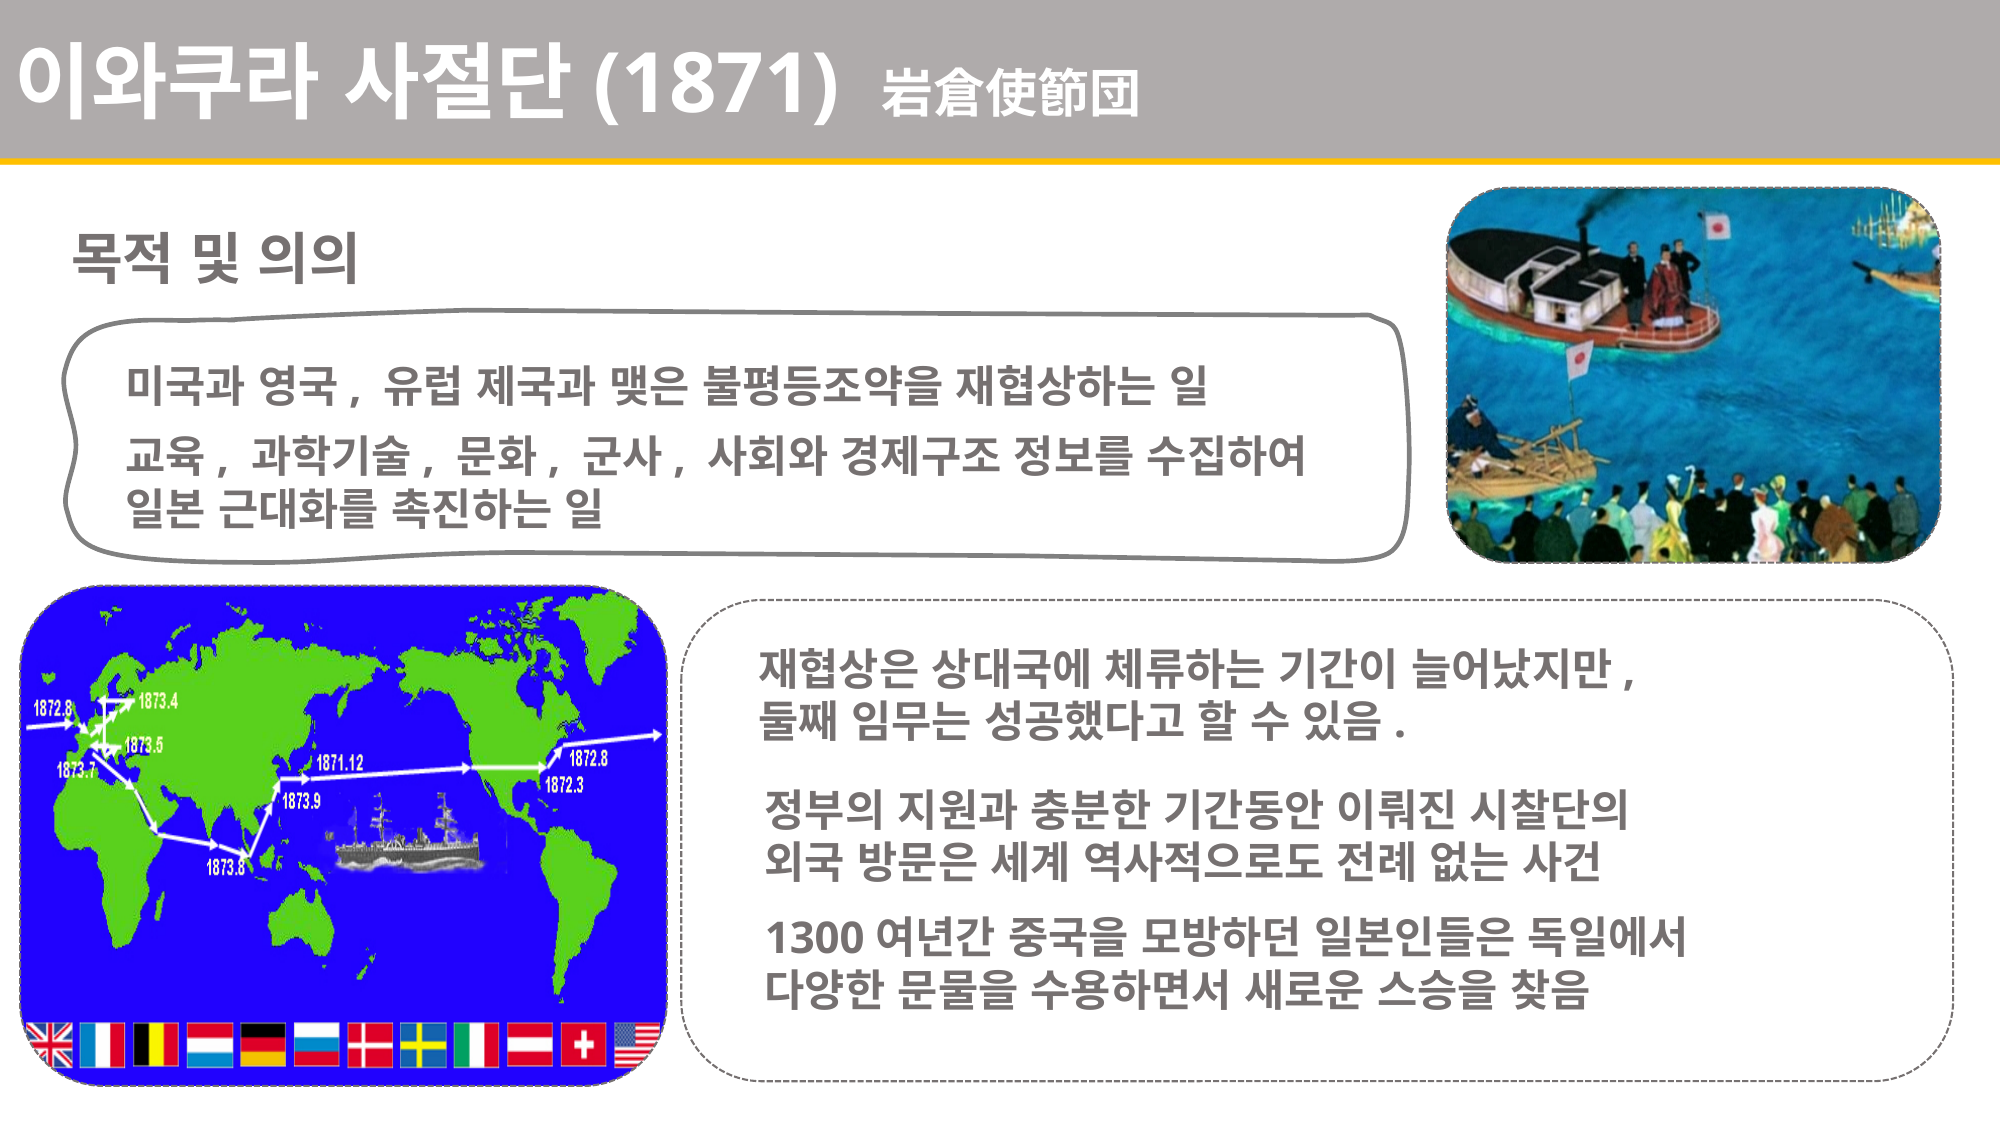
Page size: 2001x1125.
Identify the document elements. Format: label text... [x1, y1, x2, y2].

text_box 미국과 영국, 유럽 제국과 맺은 불평등조약을 재협상하는 일 [110, 298, 1436, 368]
text_box 목적 및 의의 [56, 215, 1041, 299]
text_box 1300여년간 중국을 모방하던 일본인들은 독일에서 다양한 문물을 수용하면서 새로운 스승을 찾음 [749, 902, 1916, 1023]
text_box [19, 584, 668, 1087]
text_box [680, 598, 1955, 1083]
text_box 교육, 과학기술, 문화, 군사, 사회와 경제구조 정보를 수집하여 일본 근대화를 촉진하는 일 [110, 368, 1436, 594]
text_box [1445, 186, 1942, 564]
text_box 이와쿠라 사절단(1871) 岩倉使節団 [0, 0, 2000, 159]
text_box [62, 323, 110, 555]
text_box 정부의 지원과 충분한 기간동안 이뤄진 시찰단의 외국 방문은 세계 역사적으로도 전례 없는 사건 [749, 774, 2000, 895]
text_box [713, 586, 1925, 617]
text_box 재협상은 상대국에 체류하는 기간이 늘어났지만, 둘째 임무는 성공했다고 할 수 있음. [743, 634, 1925, 754]
